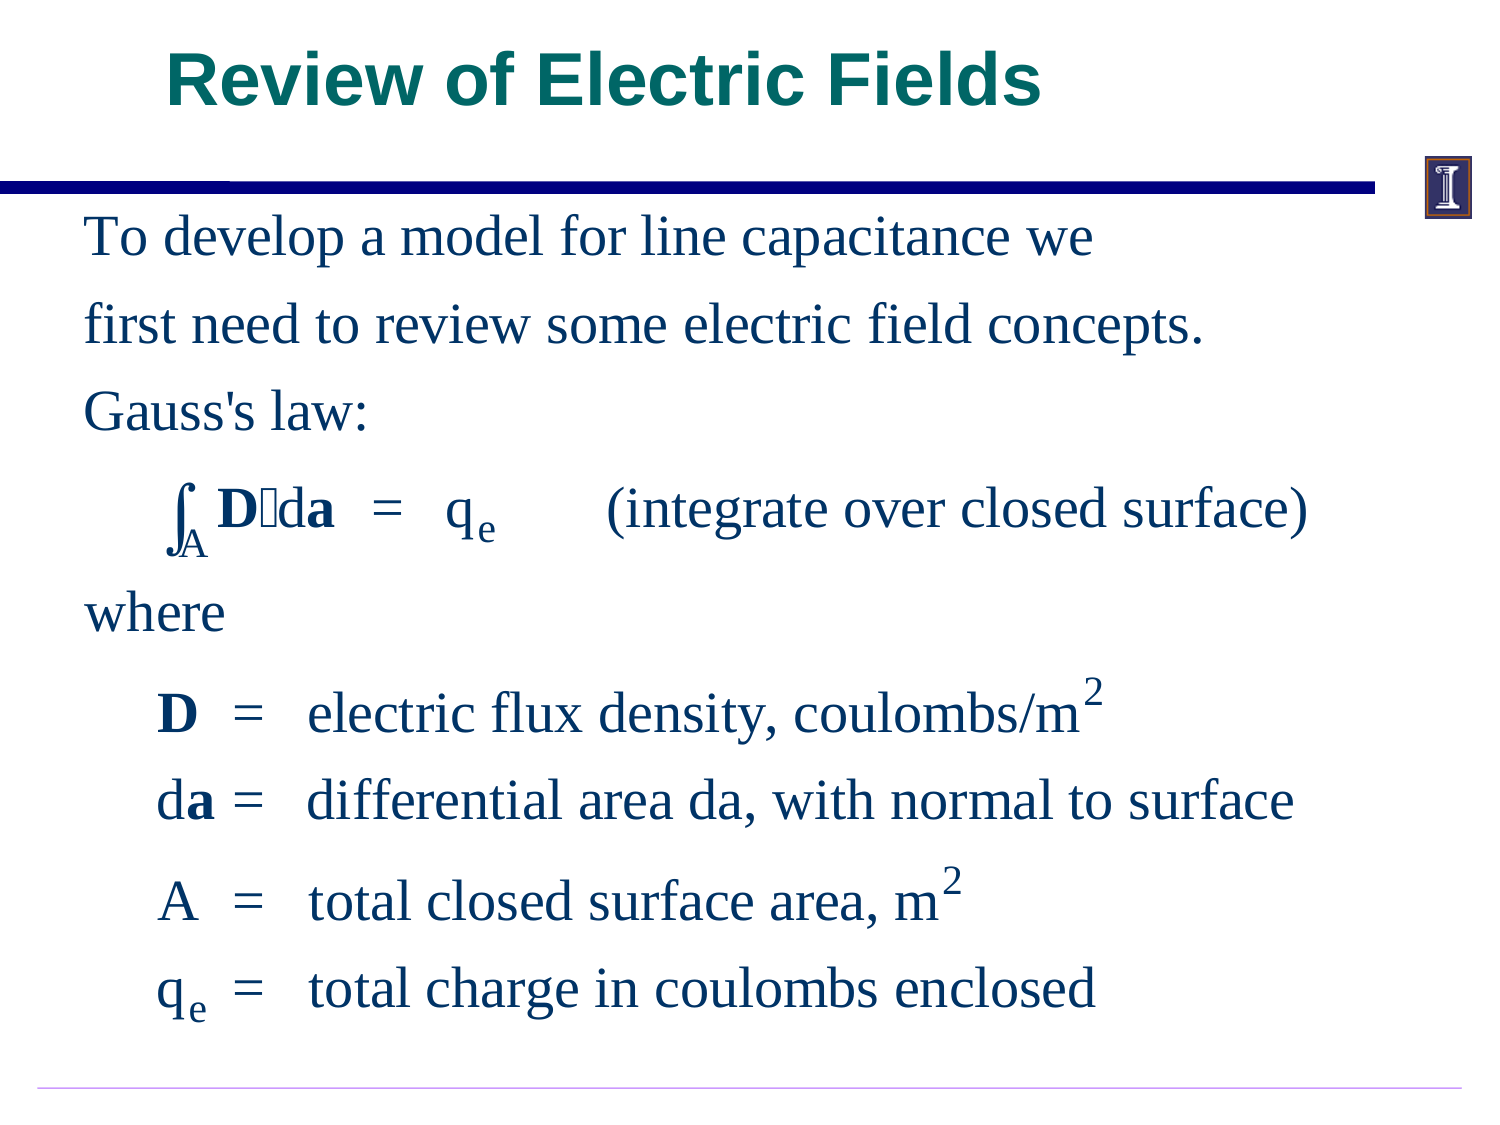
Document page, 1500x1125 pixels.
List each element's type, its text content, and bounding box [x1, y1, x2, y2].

title Review of Electric Fields [149, 12, 1500, 151]
picture [1424, 156, 1472, 219]
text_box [74, 209, 1313, 1102]
